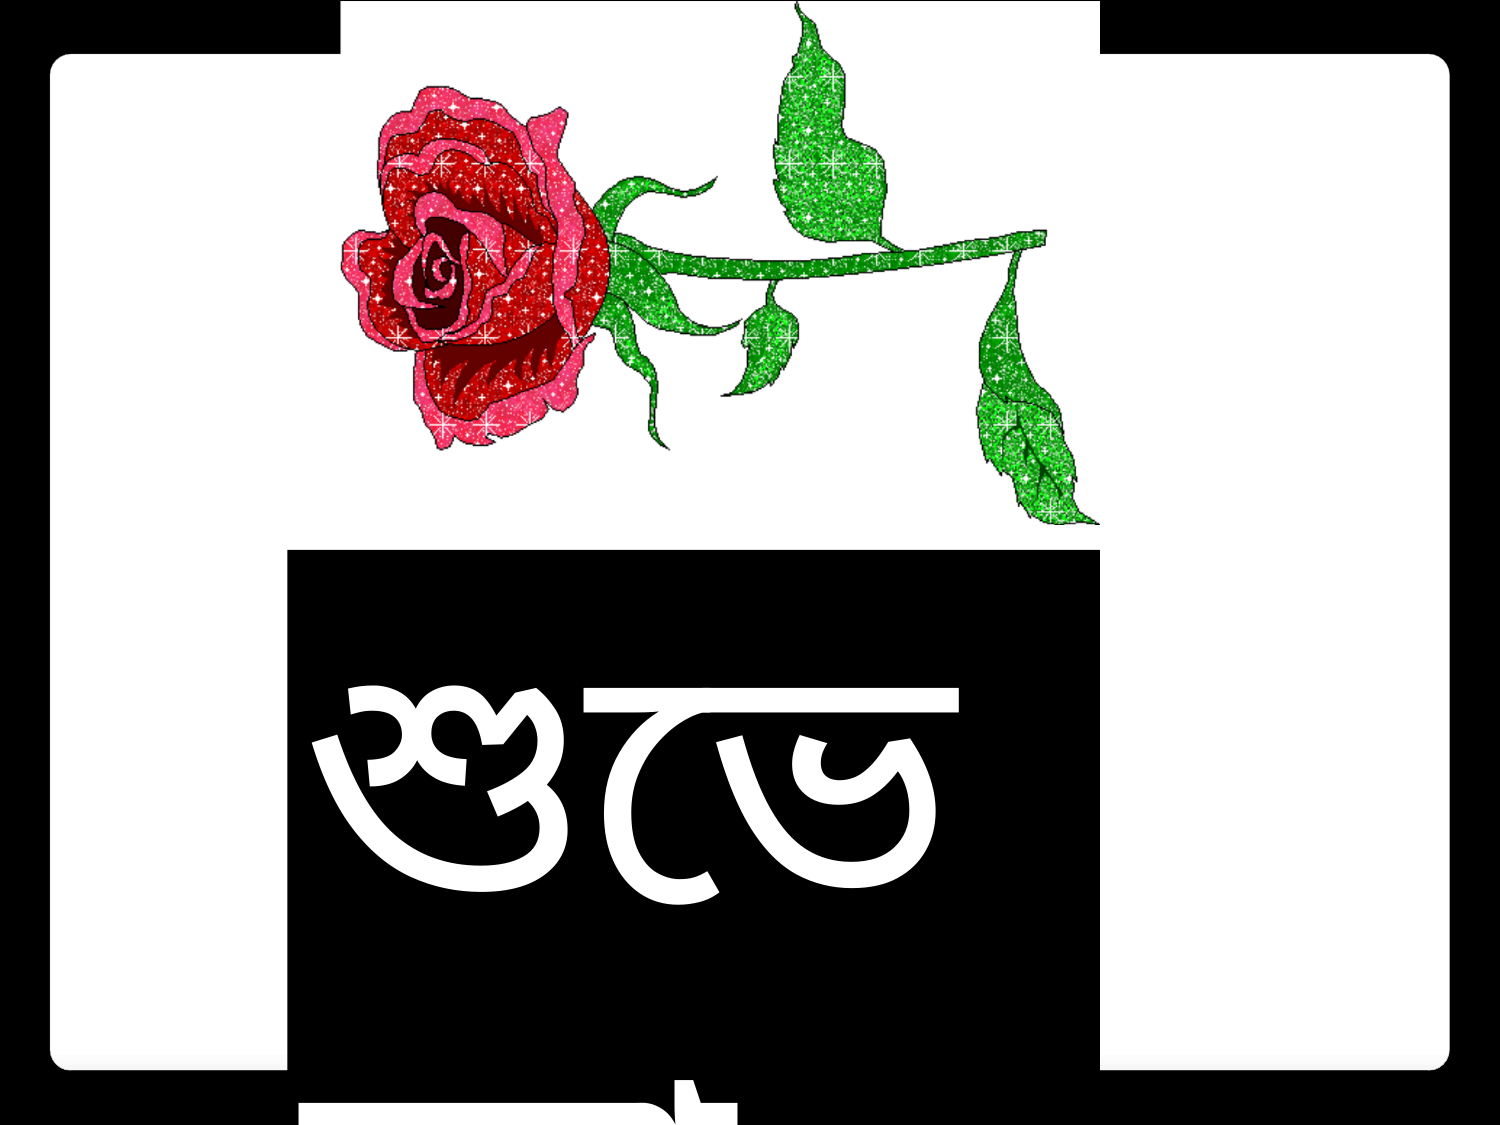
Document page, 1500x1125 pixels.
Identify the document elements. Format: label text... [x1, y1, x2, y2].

picture [341, 0, 1100, 643]
text_box শুভেচ্ছা [287, 549, 1100, 1125]
